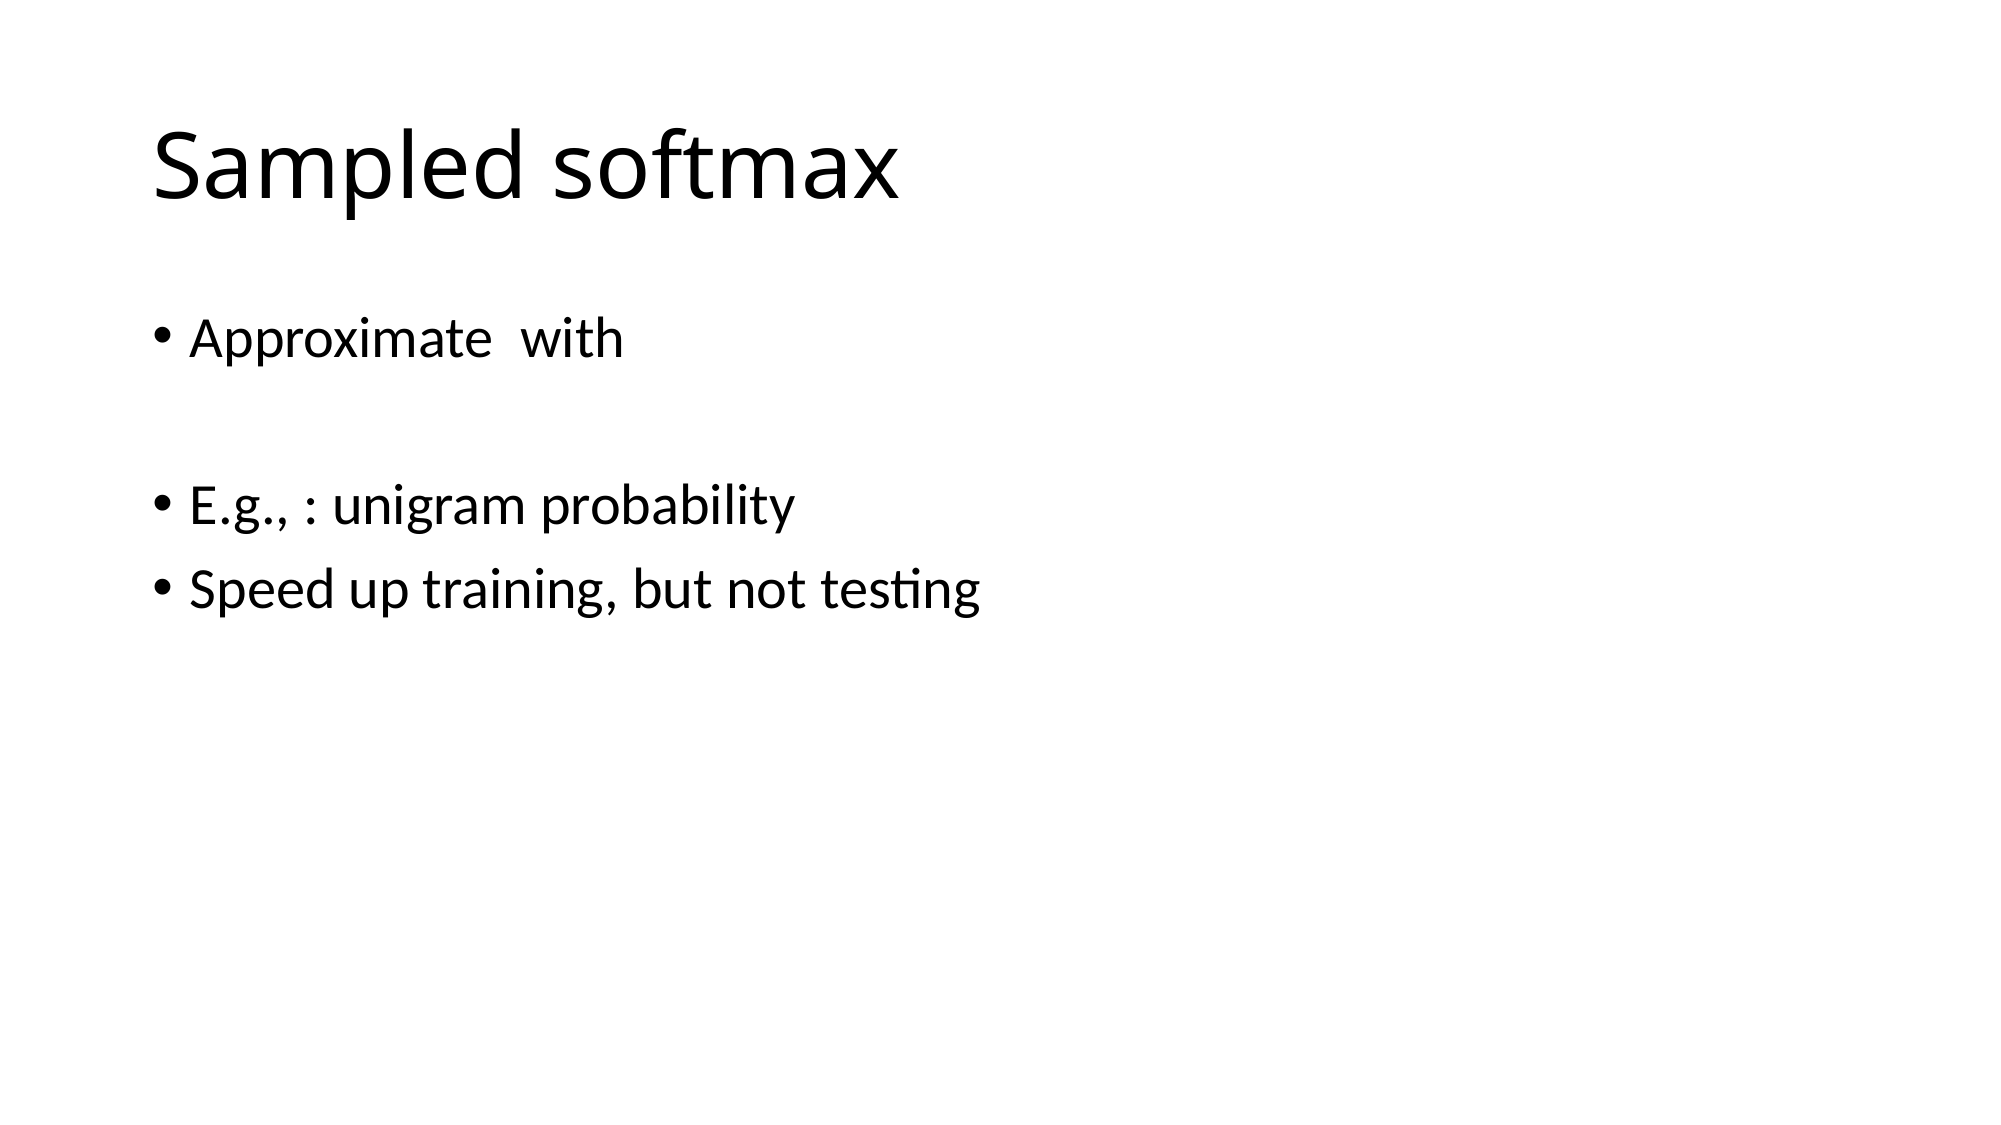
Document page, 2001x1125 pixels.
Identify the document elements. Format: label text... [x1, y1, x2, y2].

title Sampled softmax [137, 59, 1863, 278]
